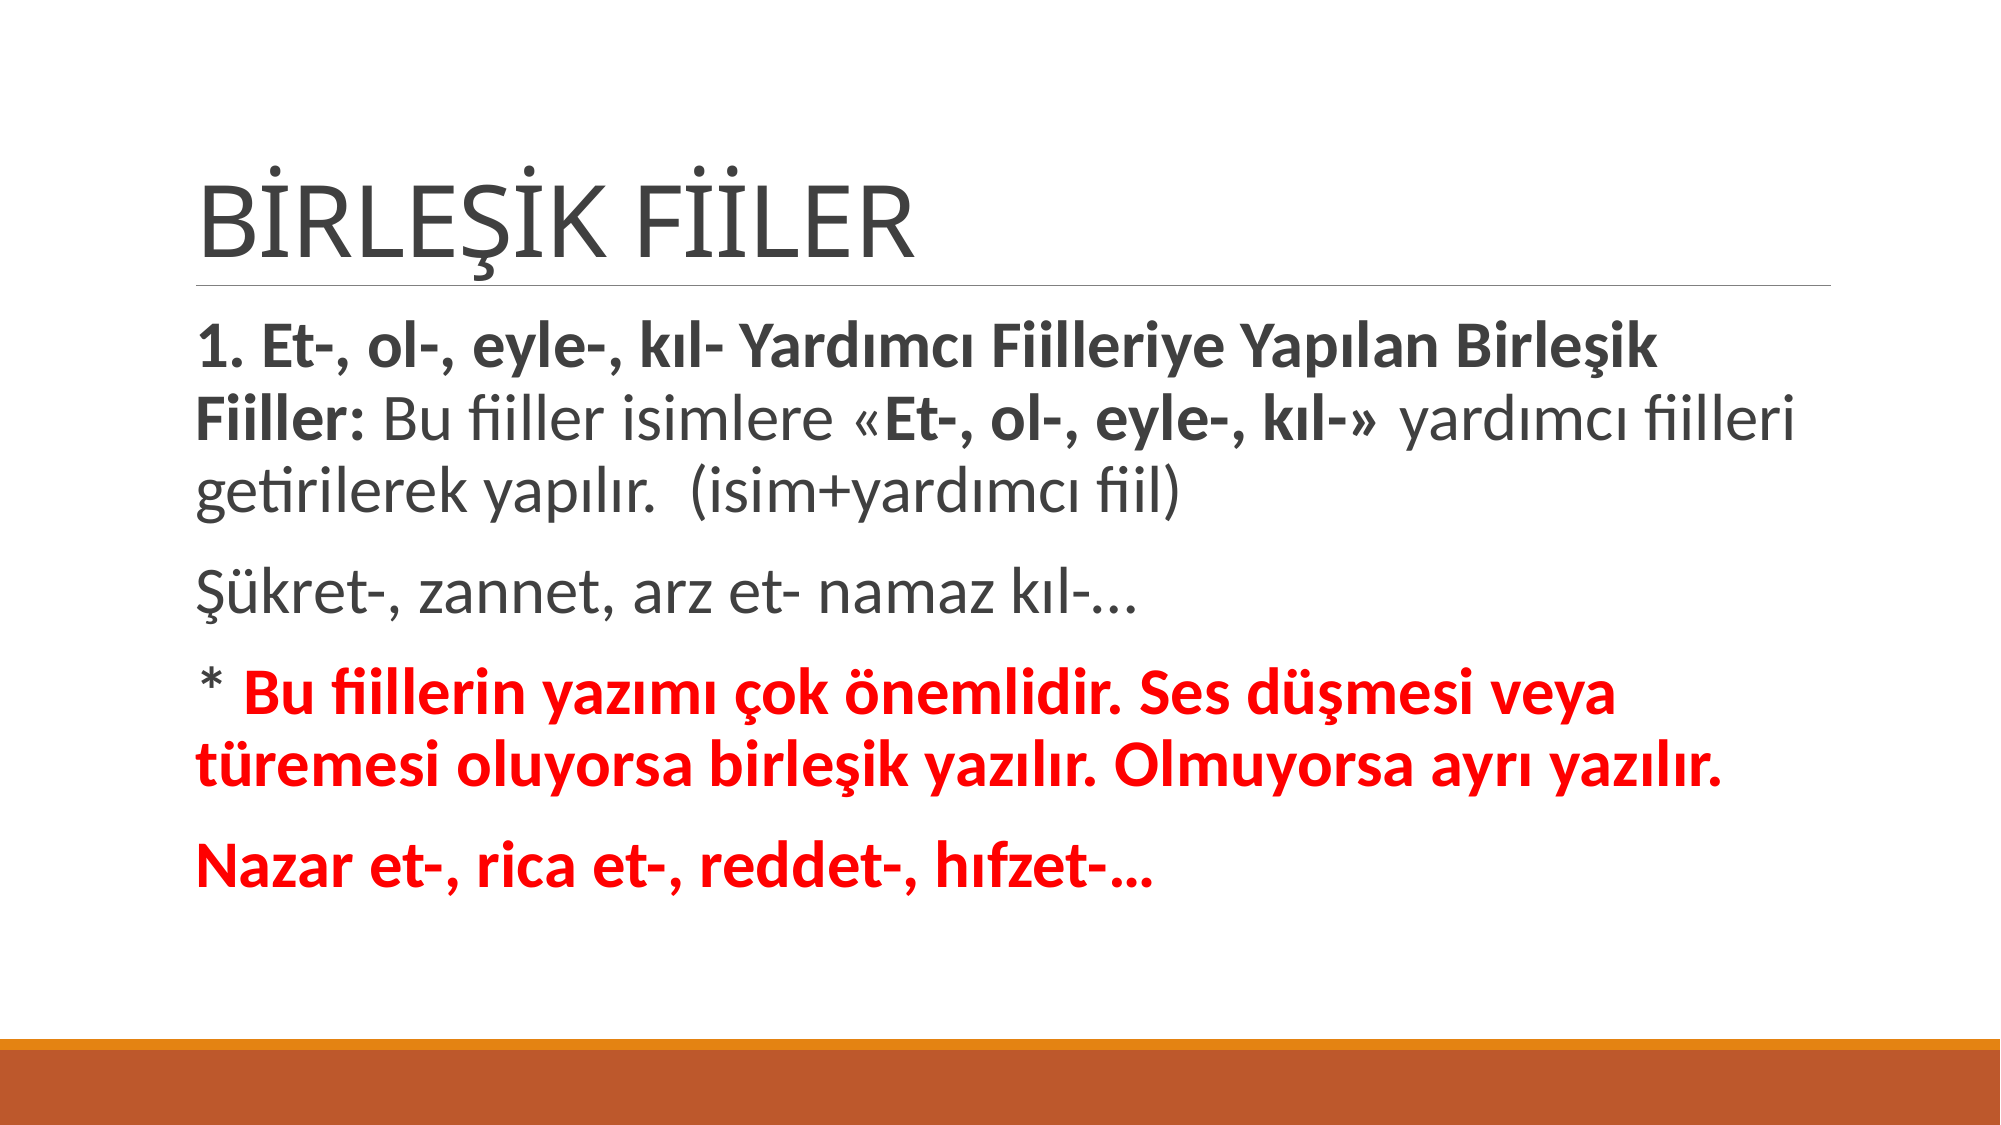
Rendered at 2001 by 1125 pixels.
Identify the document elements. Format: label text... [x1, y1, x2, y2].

title BİRLEŞİK FİİLER [180, 47, 1830, 285]
list 1. Et-, ol-, eyle-, kıl- Yardımcı Fiilleriye Yapılan Birleşik Fiiller: Bu fiiller isimlere «Et-, ol-, eyle-, kıl-» yardımcı fiilleri getirilerek yapılır. (isim+yardımcı fiil) Şükret-, zannet, arz et- namaz kıl-… * Bu fiillerin yazımı çok önemlidir. Ses düşmesi veya türemesi oluyorsa birleşik yazılır. Olmuyorsa ayrı yazılır. Nazar et-, rica et-, reddet-, hıfzet-… [180, 302, 1830, 963]
